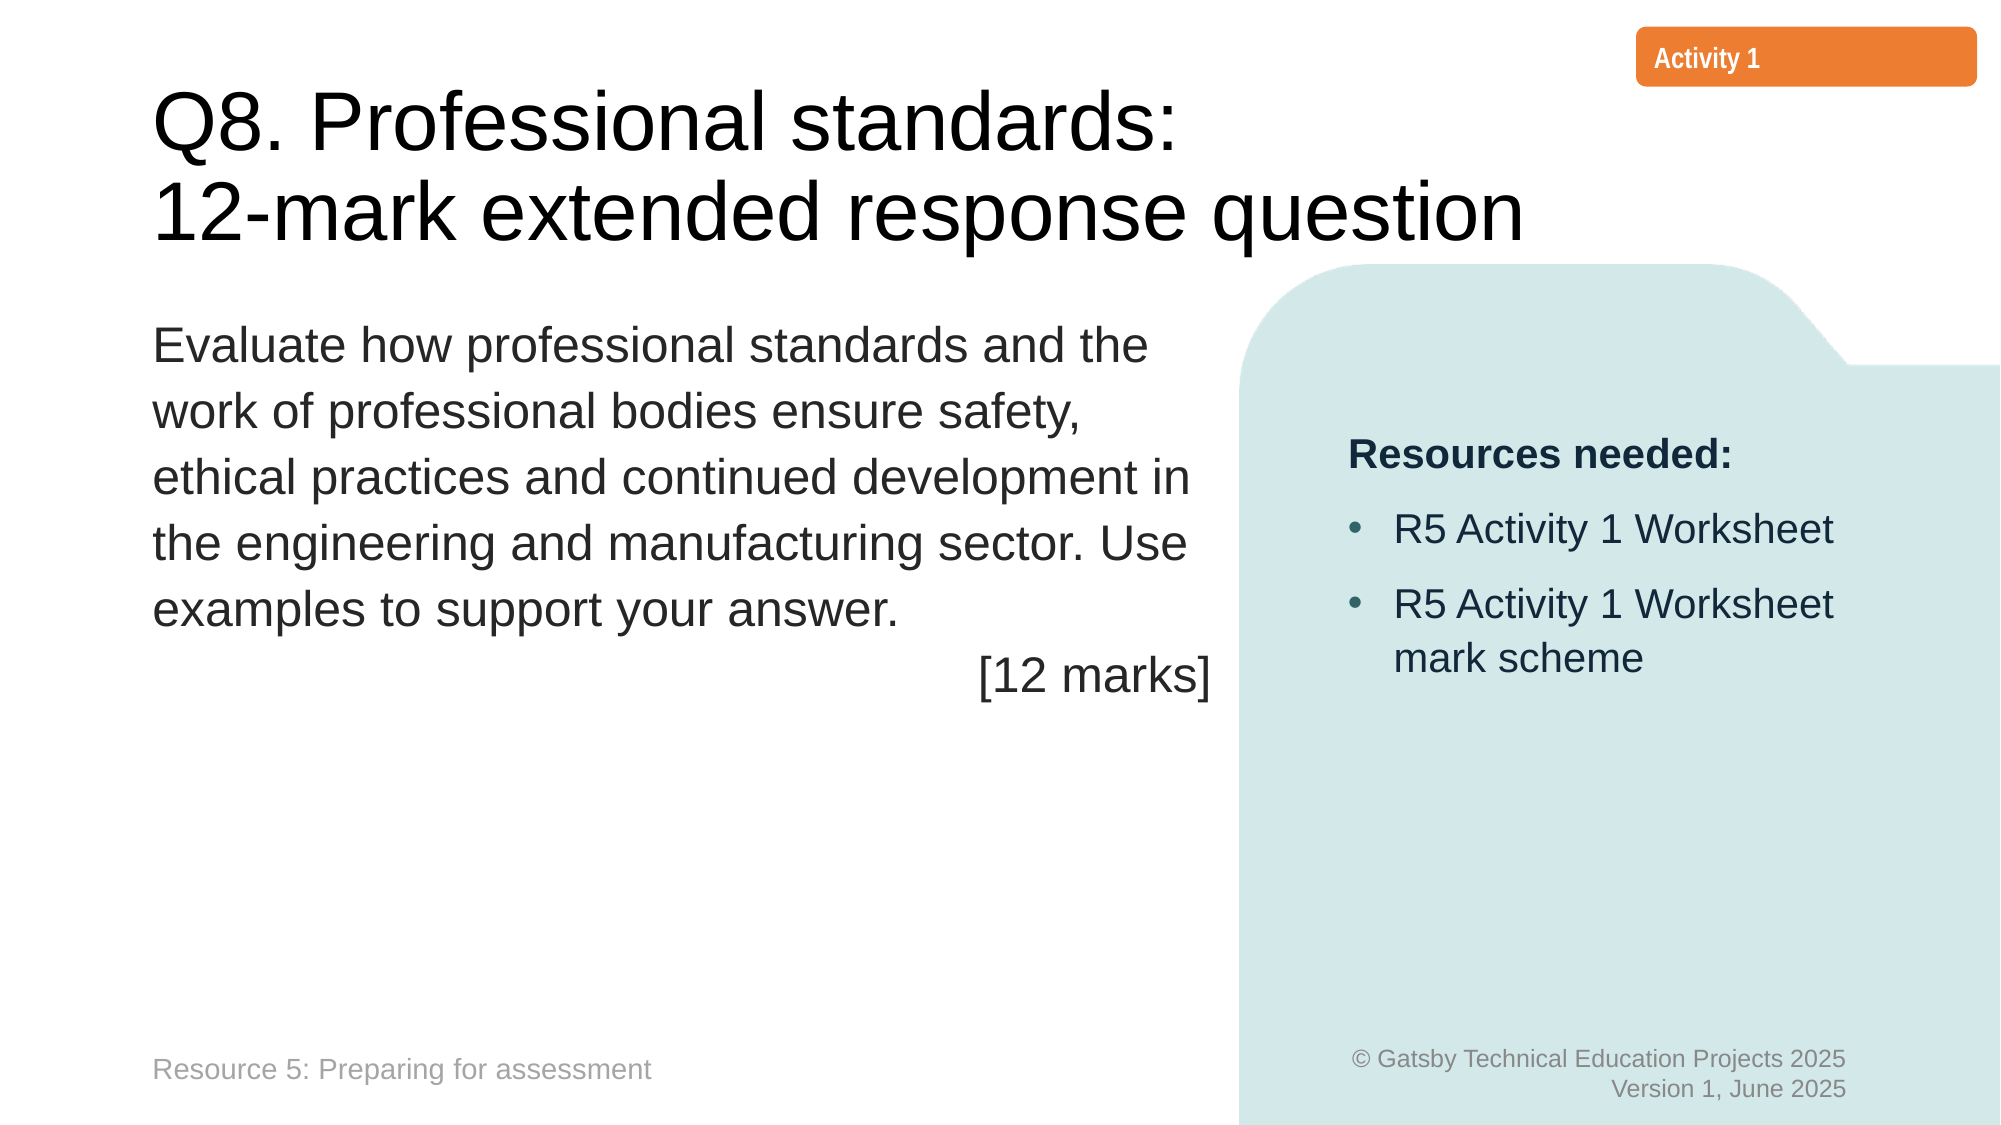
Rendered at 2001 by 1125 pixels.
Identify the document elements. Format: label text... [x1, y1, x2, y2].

picture [1239, 264, 2000, 1125]
list Evaluate how professional standards and the work of professional bodies ensure safety, ethical practices and continued development in the engineering and manufacturing sector. Use examples to support your answer. [12 marks] [137, 299, 1227, 1014]
text_box Resources needed: R5 Activity 1 Worksheet R5 Activity 1 Worksheet mark scheme [1304, 415, 1880, 1005]
title Q8. Professional standards: 12-mark extended response question [137, 59, 1863, 278]
text_box Resource 5: Preparing for assessment [137, 1042, 1138, 1103]
text_box Activity 1 [1636, 26, 1978, 87]
